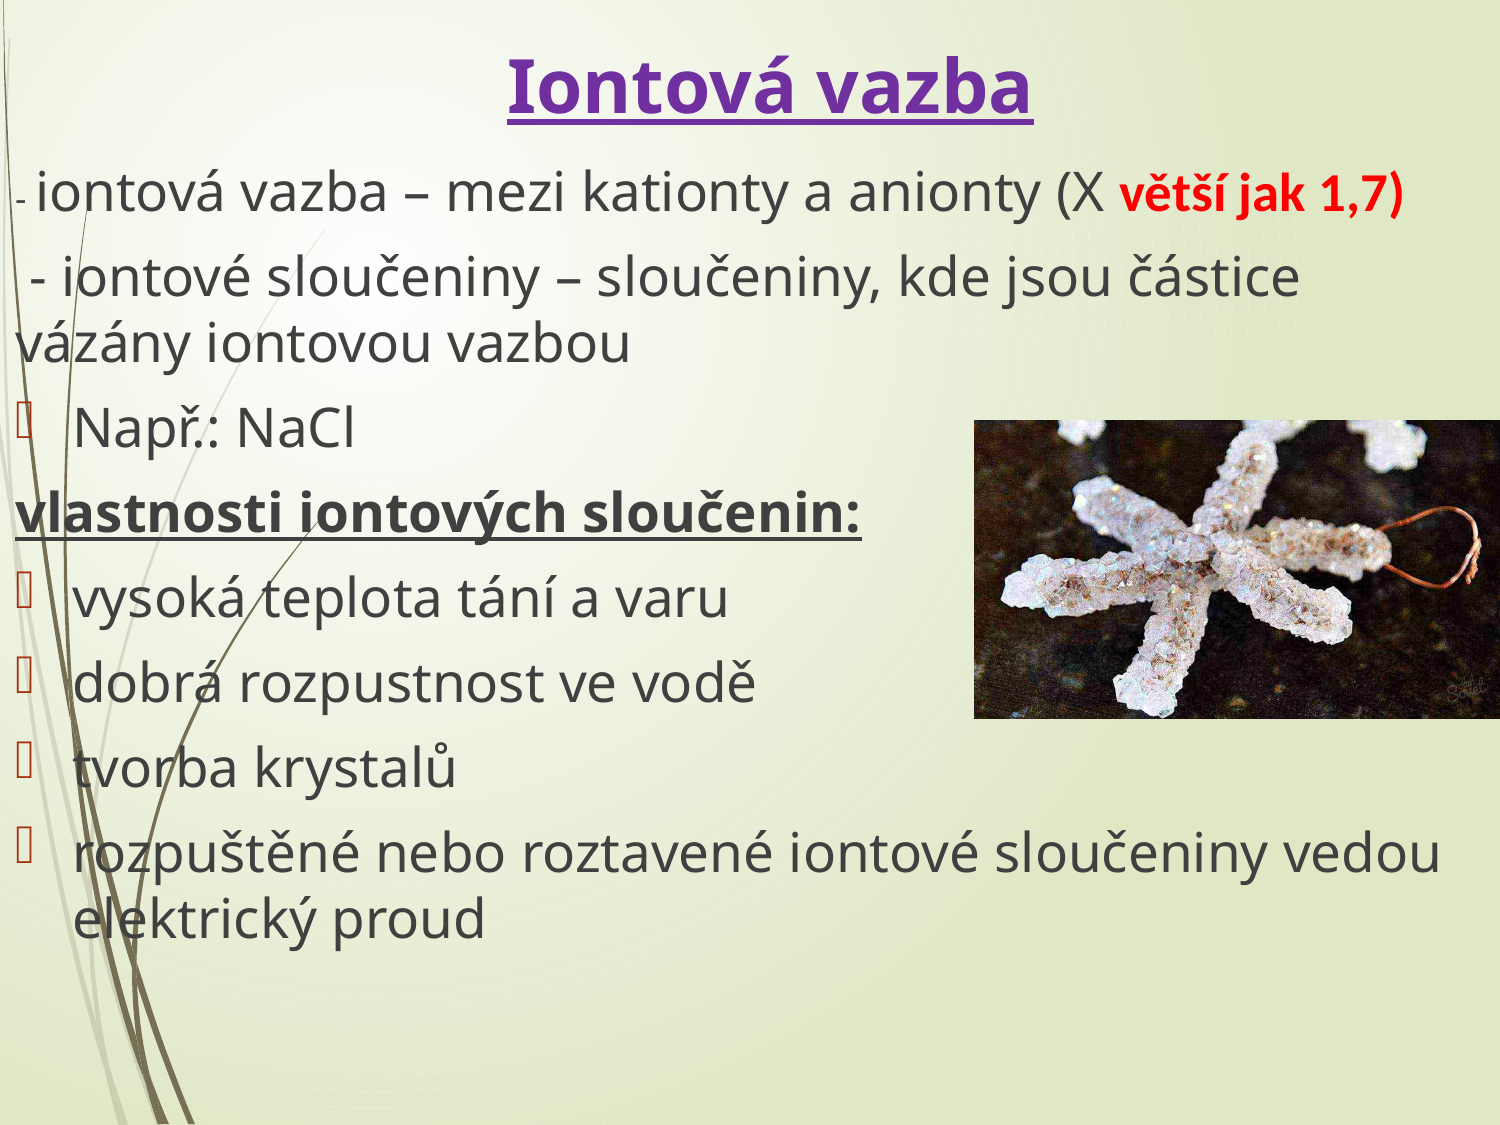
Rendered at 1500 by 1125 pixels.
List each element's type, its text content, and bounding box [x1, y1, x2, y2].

list - iontová vazba – mezi kationty a anionty (X větší jak 1,7) - iontové sloučeniny – sloučeniny, kde jsou částice vázány iontovou vazbou Např.: NaCl vlastnosti iontových sloučenin: vysoká teplota tání a varu dobrá rozpustnost ve vodě tvorba krystalů rozpuštěné nebo roztavené iontové sloučeniny vedou elektrický proud [0, 149, 1500, 970]
picture [974, 420, 1500, 719]
title Iontová vazba [230, 30, 1312, 149]
